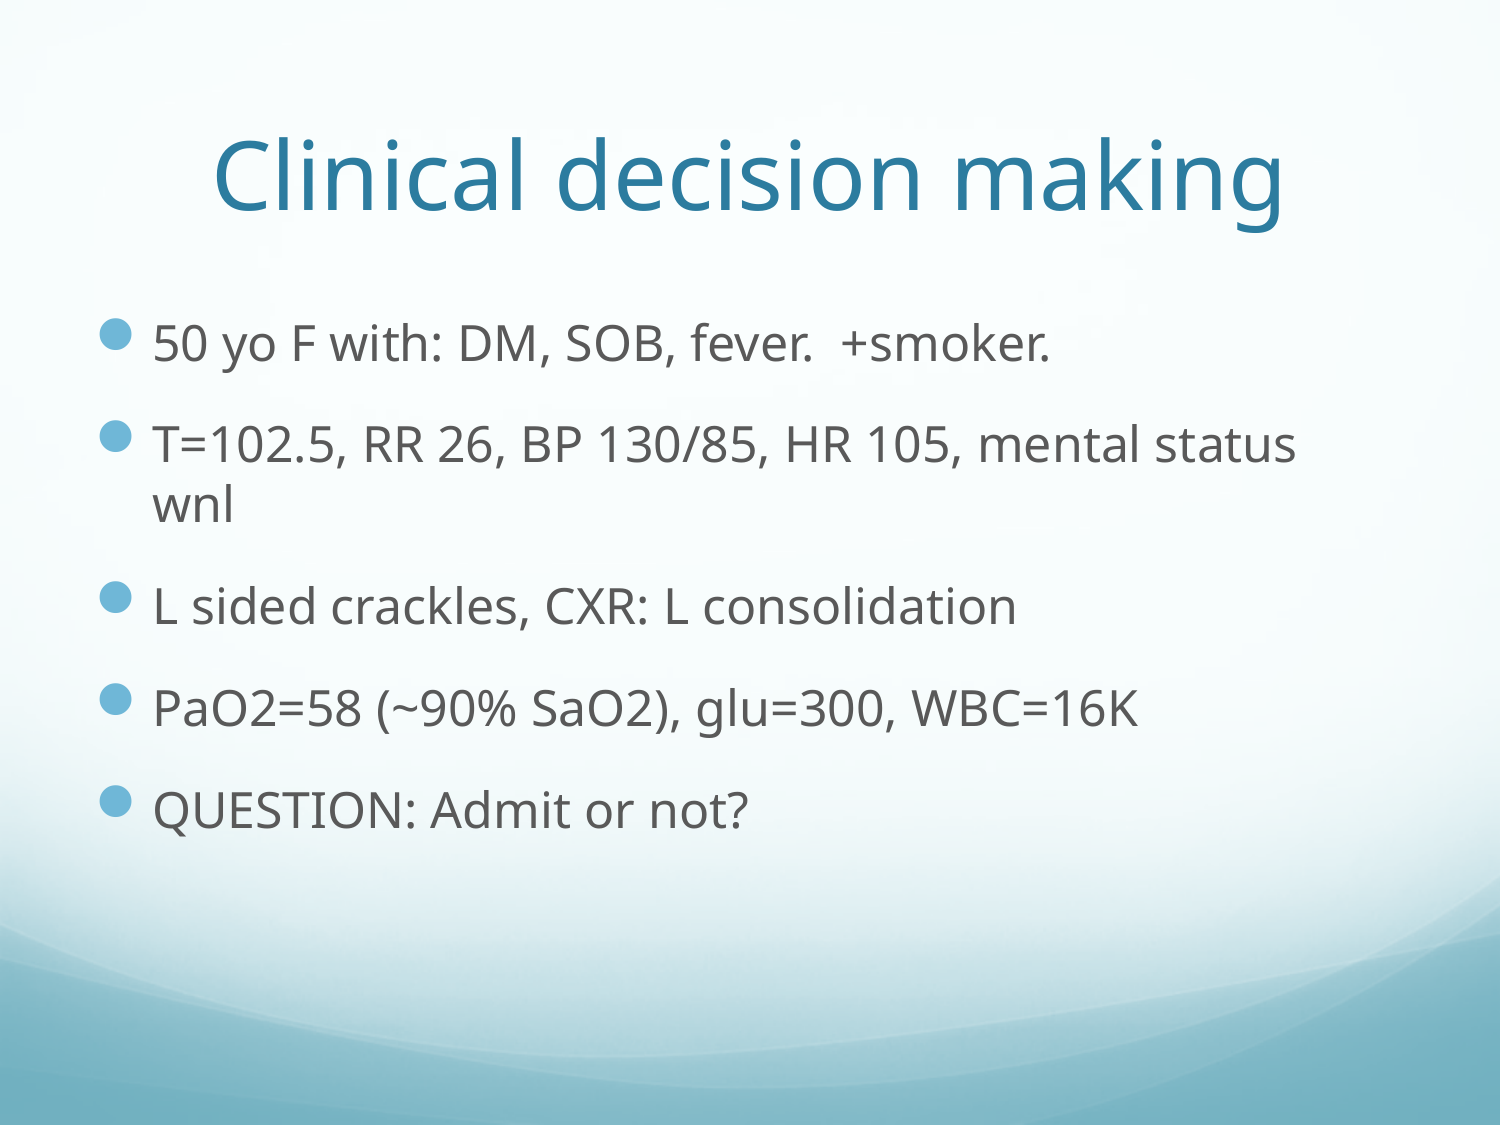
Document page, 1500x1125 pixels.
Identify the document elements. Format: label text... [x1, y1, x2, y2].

title Clinical decision making [90, 17, 1410, 237]
list 50 yo F with: DM, SOB, fever. +smoker. T=102.5, RR 26, BP 130/85, HR 105, mental status wnl L sided crackles, CXR: L consolidation PaO2=58 (~90% SaO2), glu=300, WBC=16K QUESTION: Admit or not? [79, 303, 1400, 1017]
